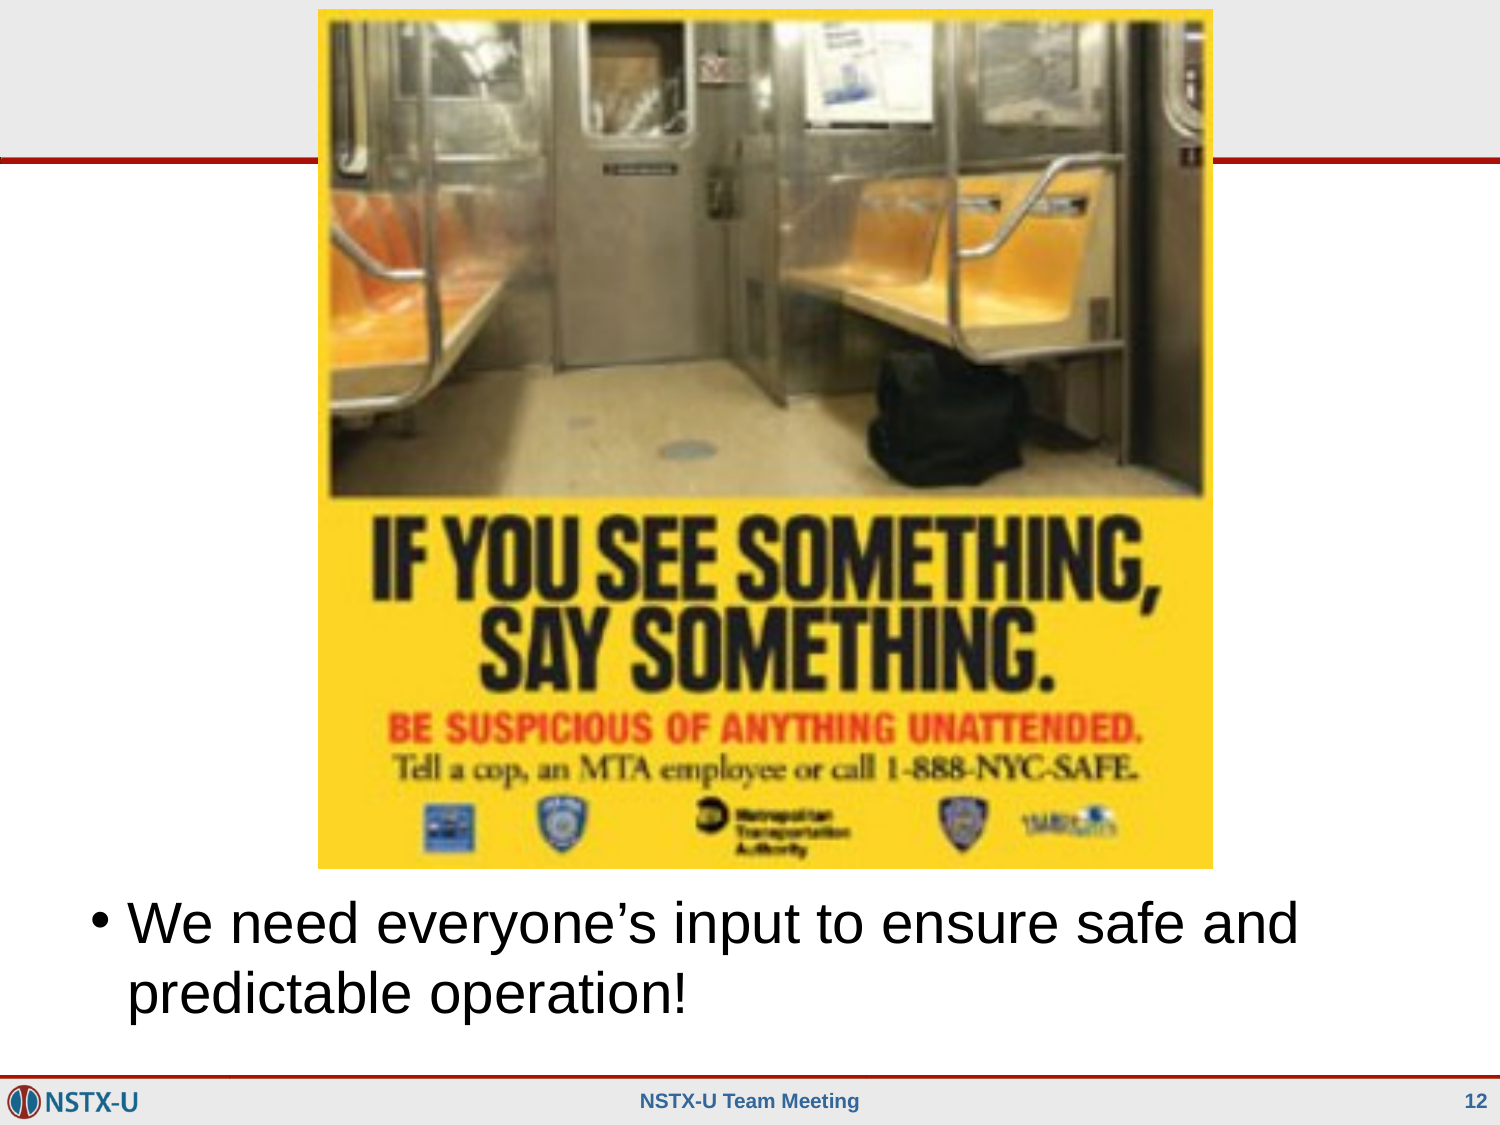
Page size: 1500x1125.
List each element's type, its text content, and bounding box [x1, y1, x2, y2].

list We need everyone’s input to ensure safe and predictable operation! [75, 877, 1425, 1052]
picture [0, 0, 1500, 870]
picture [0, 1075, 1500, 1125]
